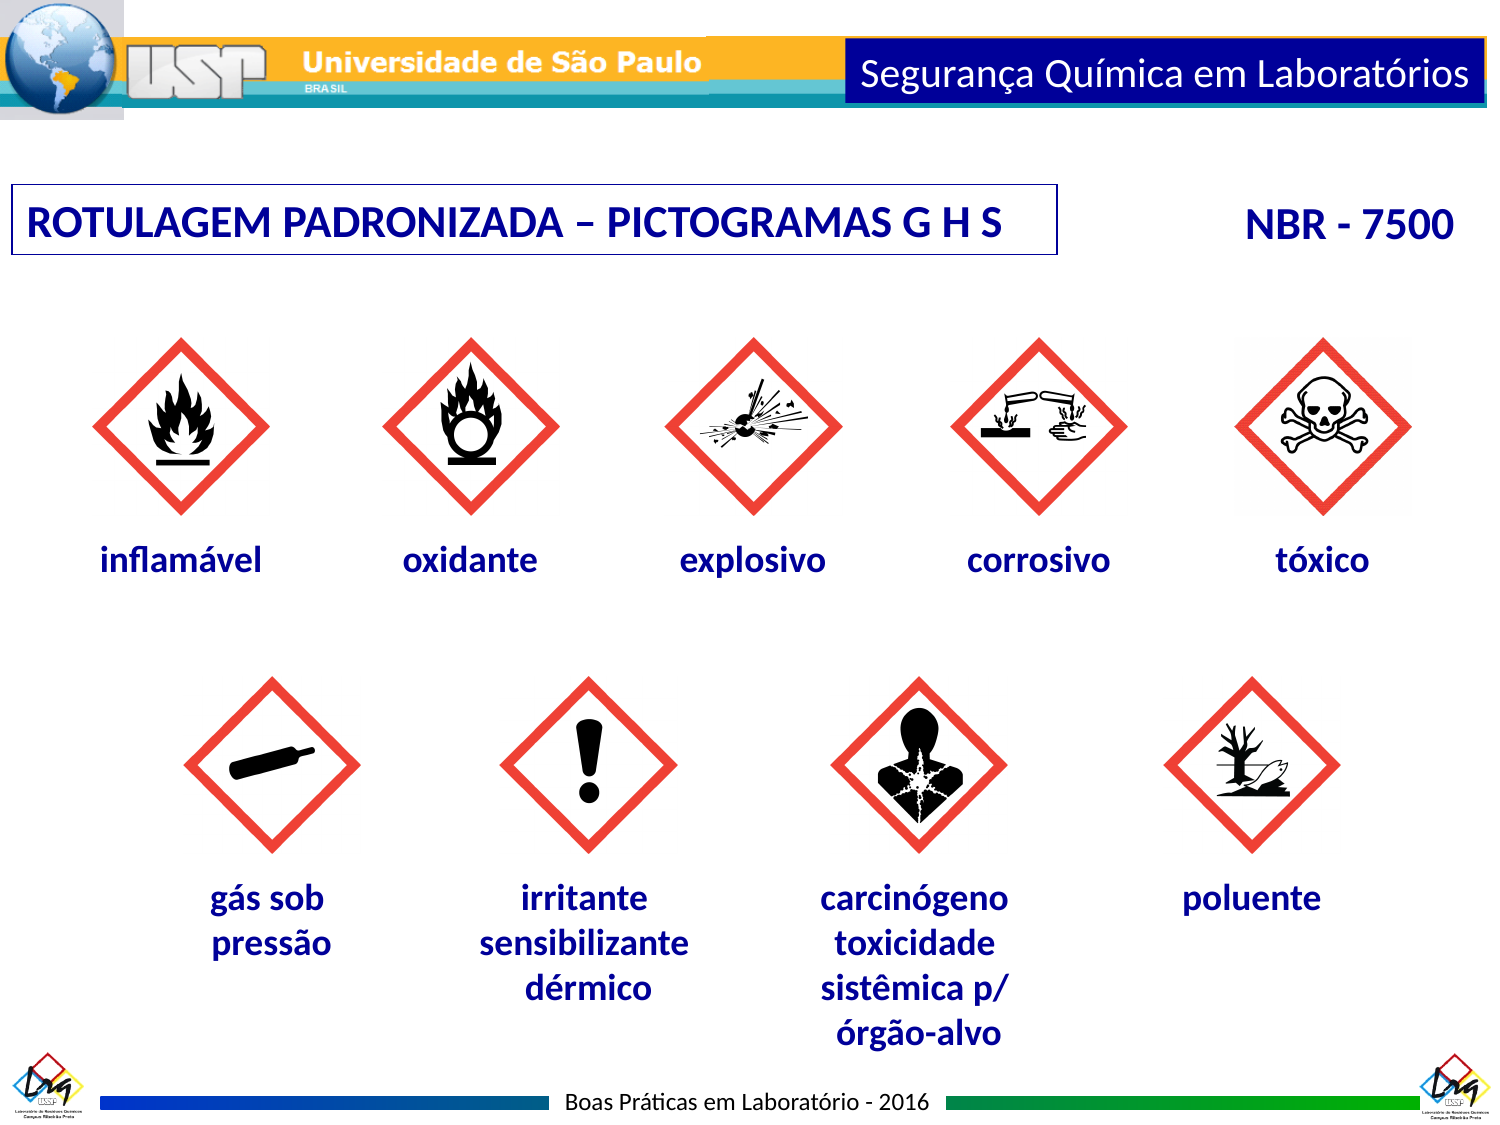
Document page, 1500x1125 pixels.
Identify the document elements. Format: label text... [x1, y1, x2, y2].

picture [1419, 1053, 1491, 1120]
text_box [84, 337, 1412, 589]
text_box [182, 676, 1342, 1062]
picture [12, 1052, 84, 1119]
picture [0, 0, 1487, 120]
text_box ROTULAGEM PADRONIZADA – PICTOGRAMAS G H S [11, 184, 1057, 255]
text_box NBR - 7500 [1230, 186, 1470, 256]
text_box Segurança Química em Laboratórios [845, 38, 1485, 103]
